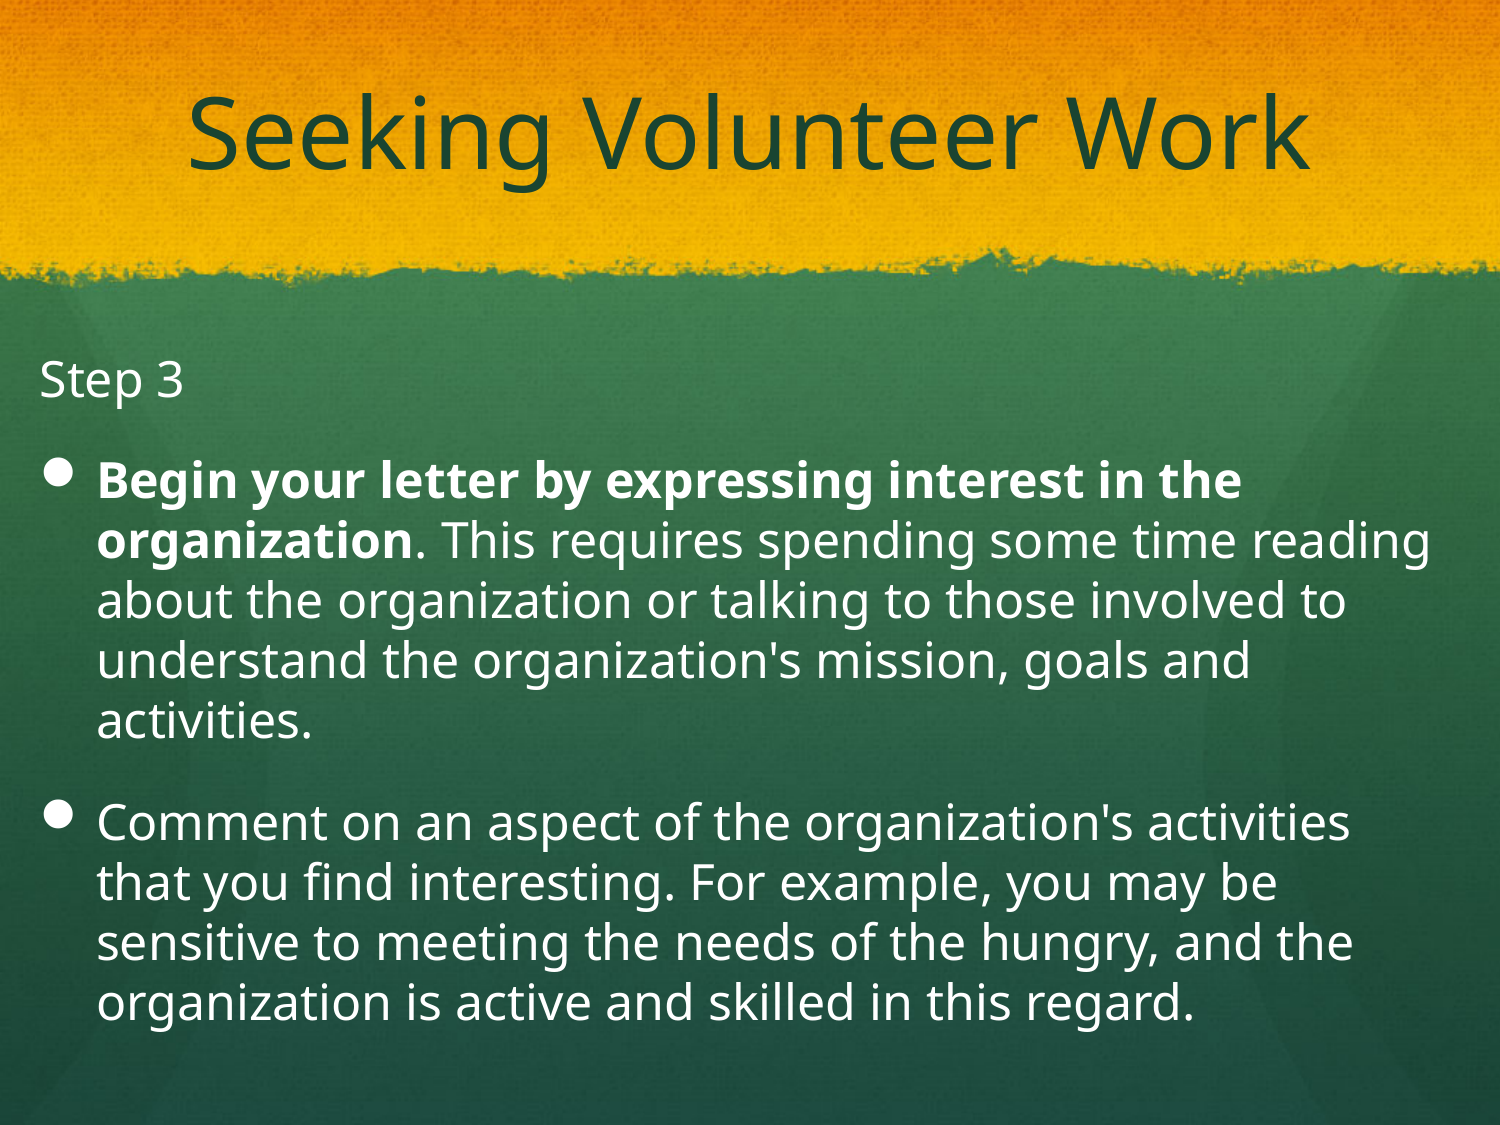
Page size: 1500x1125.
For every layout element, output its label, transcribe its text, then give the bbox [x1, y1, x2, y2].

list Step 3 Begin your letter by expressing interest in the organization. This requires spending some time reading about the organization or talking to those involved to understand the organization's mission, goals and activities. Comment on an aspect of the organization's activities that you find interesting. For example, you may be sensitive to meeting the needs of the hungry, and the organization is active and skilled in this regard. [24, 339, 1464, 1094]
title Seeking Volunteer Work [125, 13, 1375, 246]
picture [0, 0, 1500, 1125]
